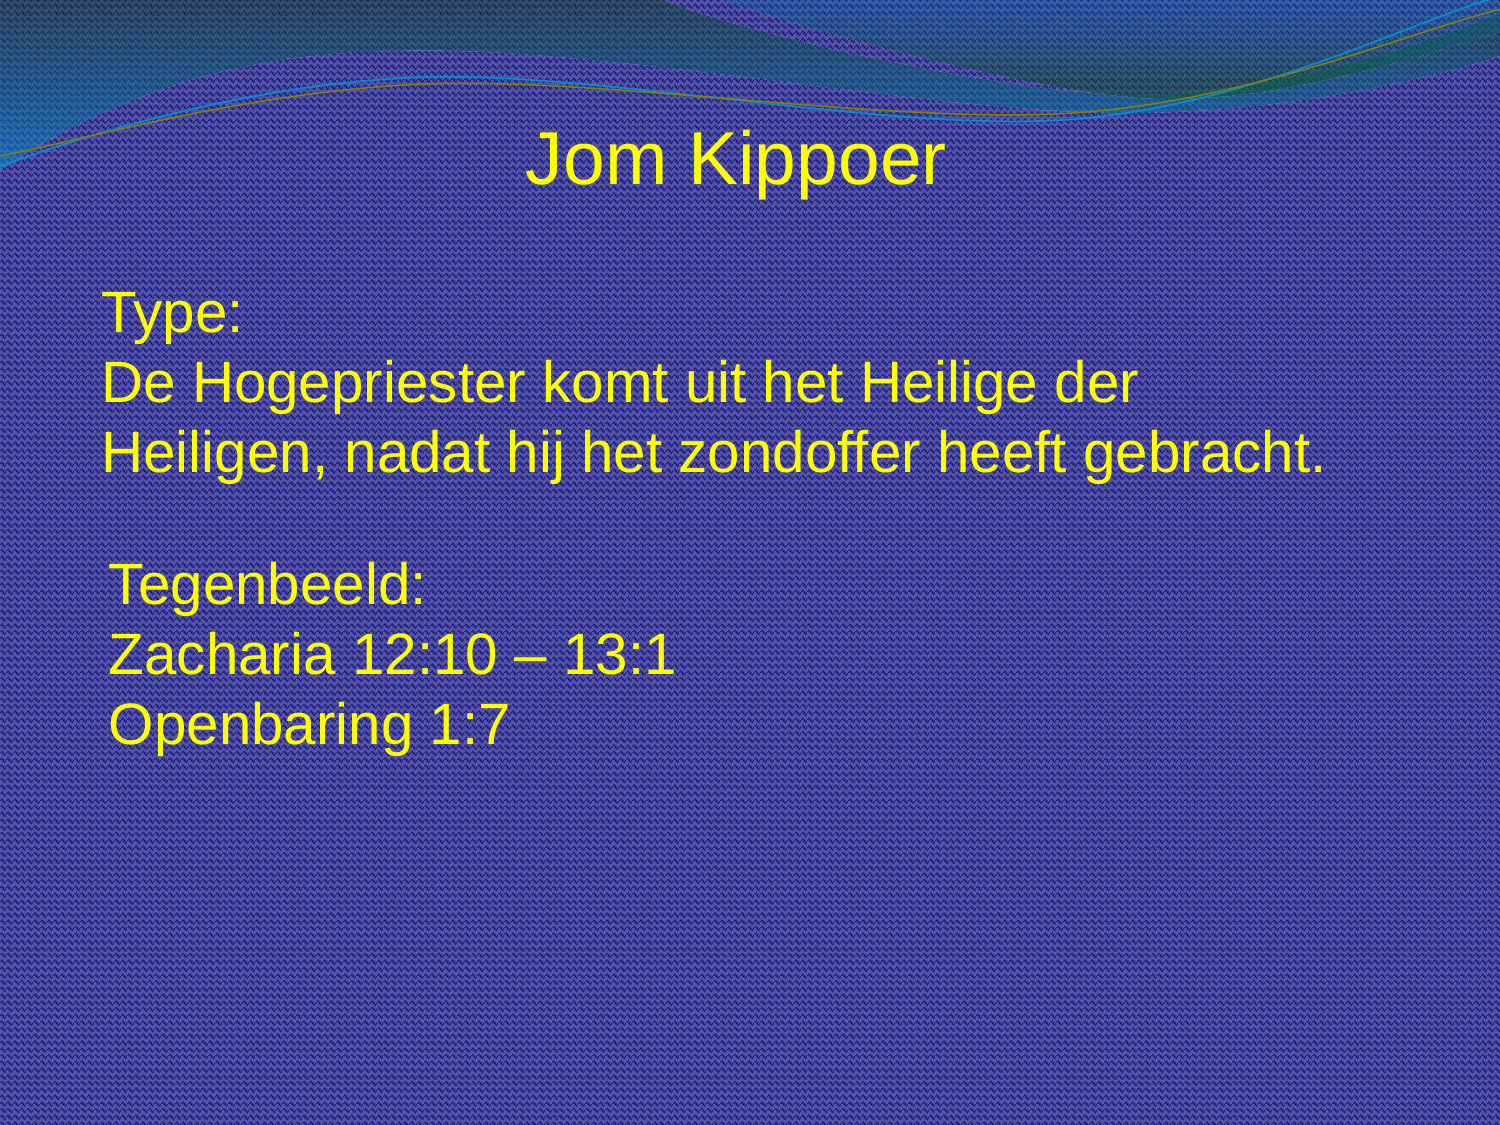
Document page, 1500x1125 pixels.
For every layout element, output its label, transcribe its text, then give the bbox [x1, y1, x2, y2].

text_box Type: De Hogepriester komt uit het Heilige der Heiligen, nadat hij het zondoffer heeft gebracht. [86, 267, 1375, 492]
text_box Jom Kippoer [230, 101, 1093, 207]
text_box Tegenbeeld: Zacharia 12:10 – 13:1 Openbaring 1:7 [94, 538, 1382, 764]
